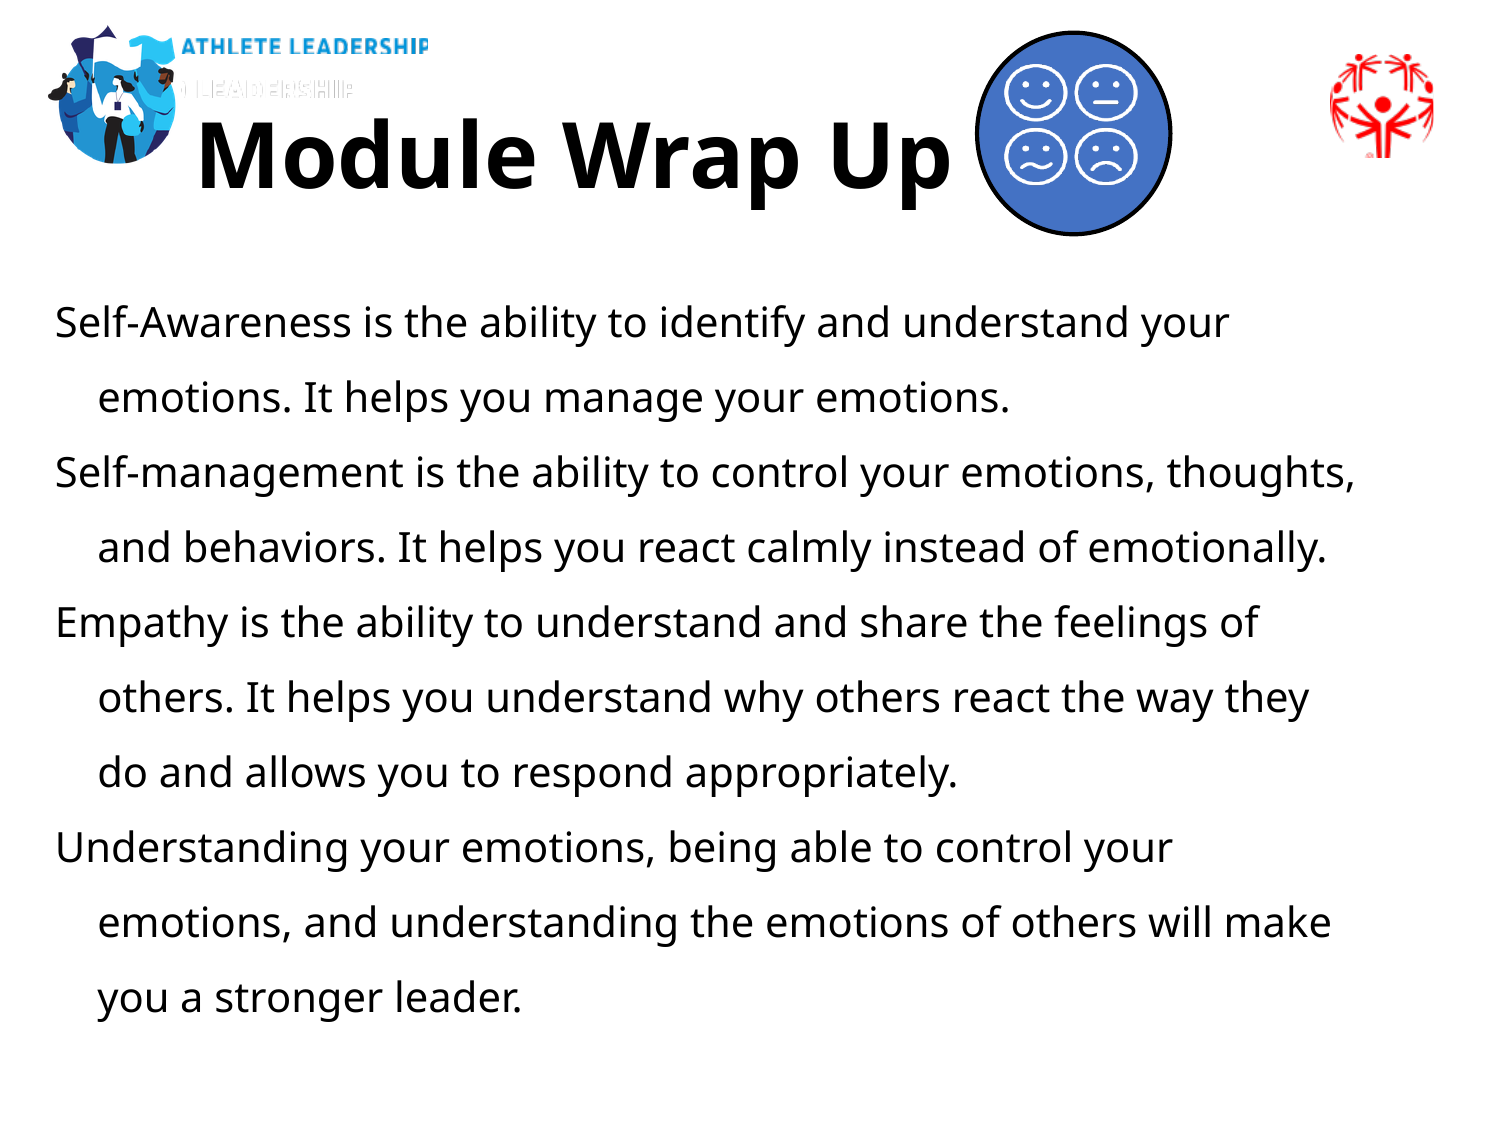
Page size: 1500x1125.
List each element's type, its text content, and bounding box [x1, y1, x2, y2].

title Module Wrap Up [179, 102, 956, 206]
list Self-Awareness is the ability to identify and understand your emotions. It helps you manage your emotions. Self-management is the ability to control your emotions, thoughts, and behaviors. It helps you react calmly instead of emotionally. Empathy is the ability to understand and share the feelings of others. It helps you understand why others react the way they do and allows you to respond appropriately. Understanding your emotions, being able to control your emotions, and understanding the emotions of others will make you a stronger leader. [40, 263, 1383, 849]
title Module Wrap Up [1192, 102, 1477, 206]
picture [32, 11, 182, 177]
picture [956, 18, 1192, 235]
